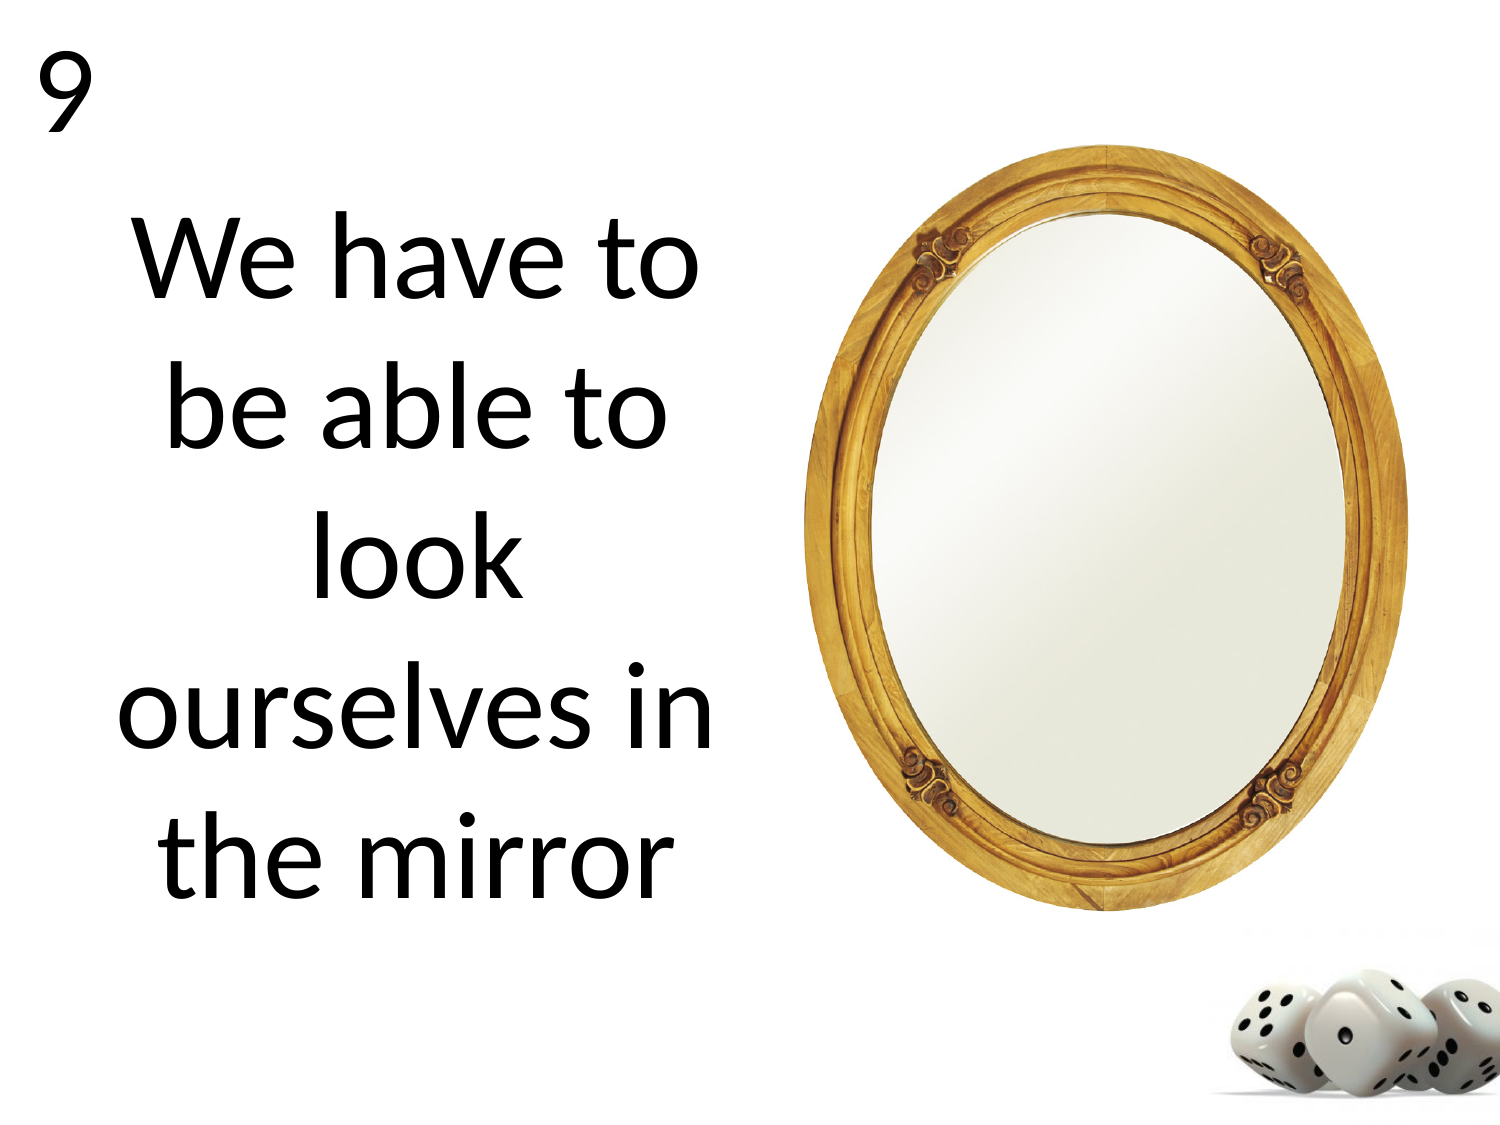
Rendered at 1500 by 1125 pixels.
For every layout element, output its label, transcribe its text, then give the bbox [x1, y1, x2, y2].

text_box We have to be able to look ourselves in the mirror [42, 166, 792, 932]
text_box 9 [0, 0, 158, 165]
picture [791, 129, 1500, 1125]
